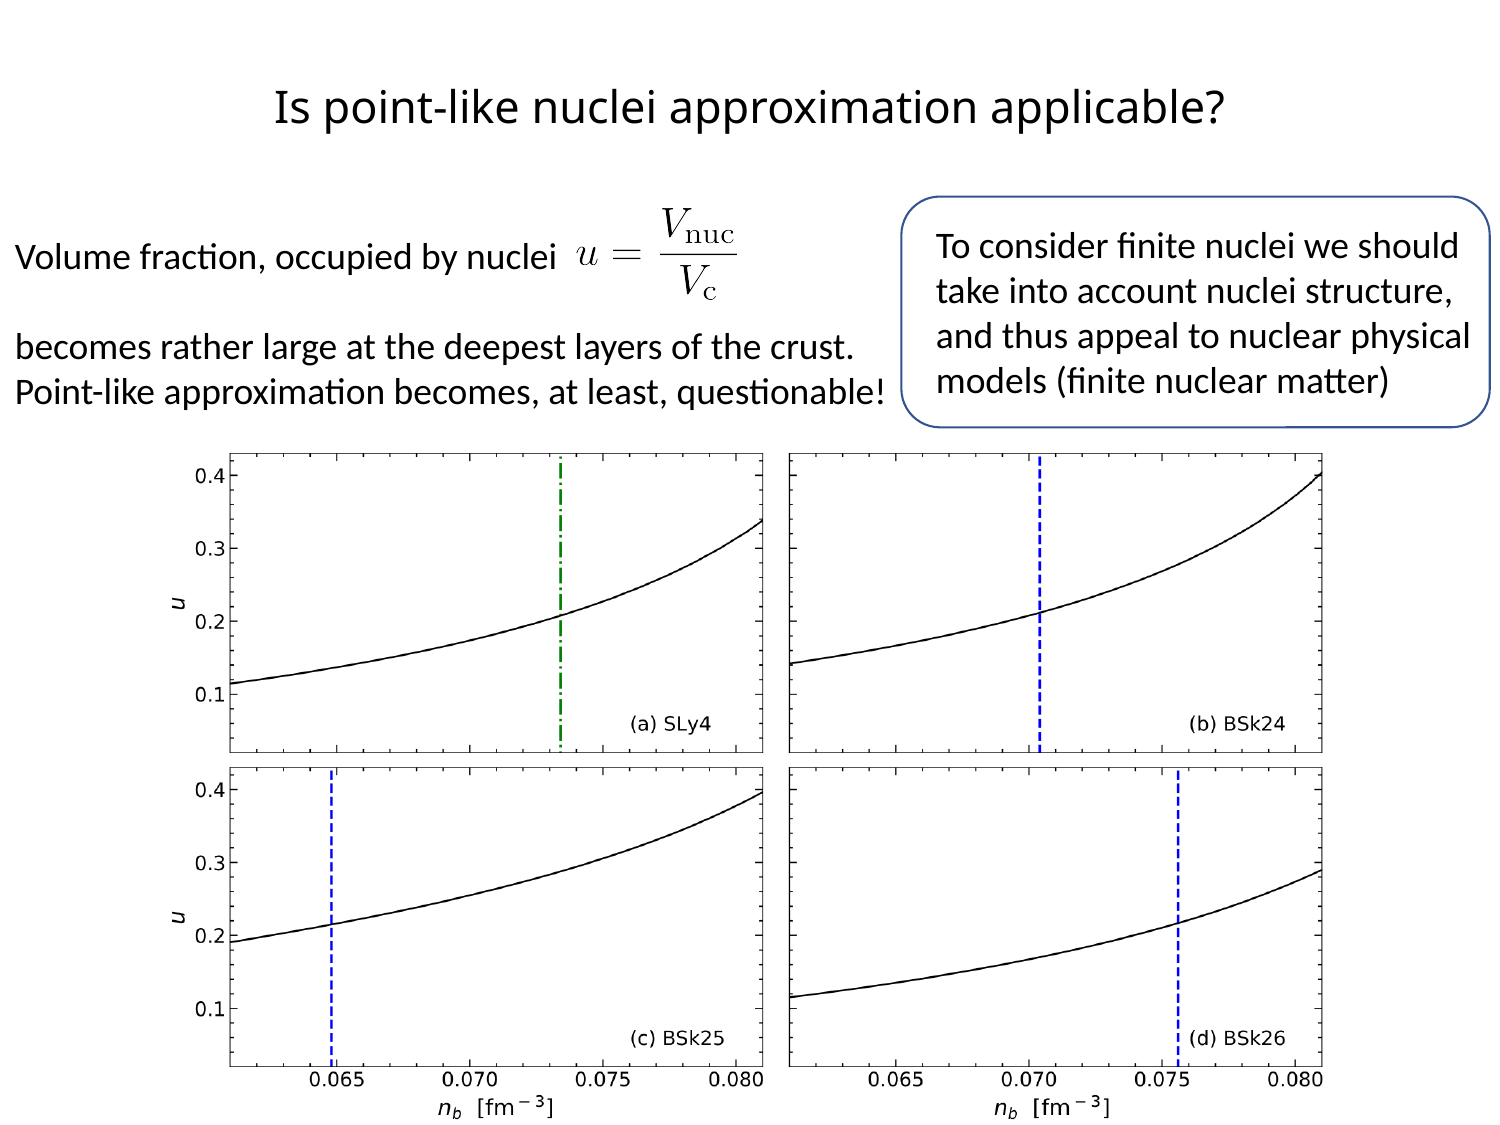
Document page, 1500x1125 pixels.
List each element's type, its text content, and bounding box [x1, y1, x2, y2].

text_box [901, 195, 1484, 224]
text_box To consider finite nuclei we should take into account nuclei structure, and thus appeal to nuclear physical models (finite nuclear matter) [921, 213, 1500, 409]
picture [576, 208, 737, 300]
text_box [915, 409, 1486, 429]
title Is point-like nuclei approximation applicable? [234, 56, 1266, 162]
picture [164, 441, 1336, 1125]
text_box Volume fraction, occupied by nuclei becomes rather large at the deepest layers of the crust. Point-like approximation becomes, at least, questionable! [0, 224, 959, 420]
